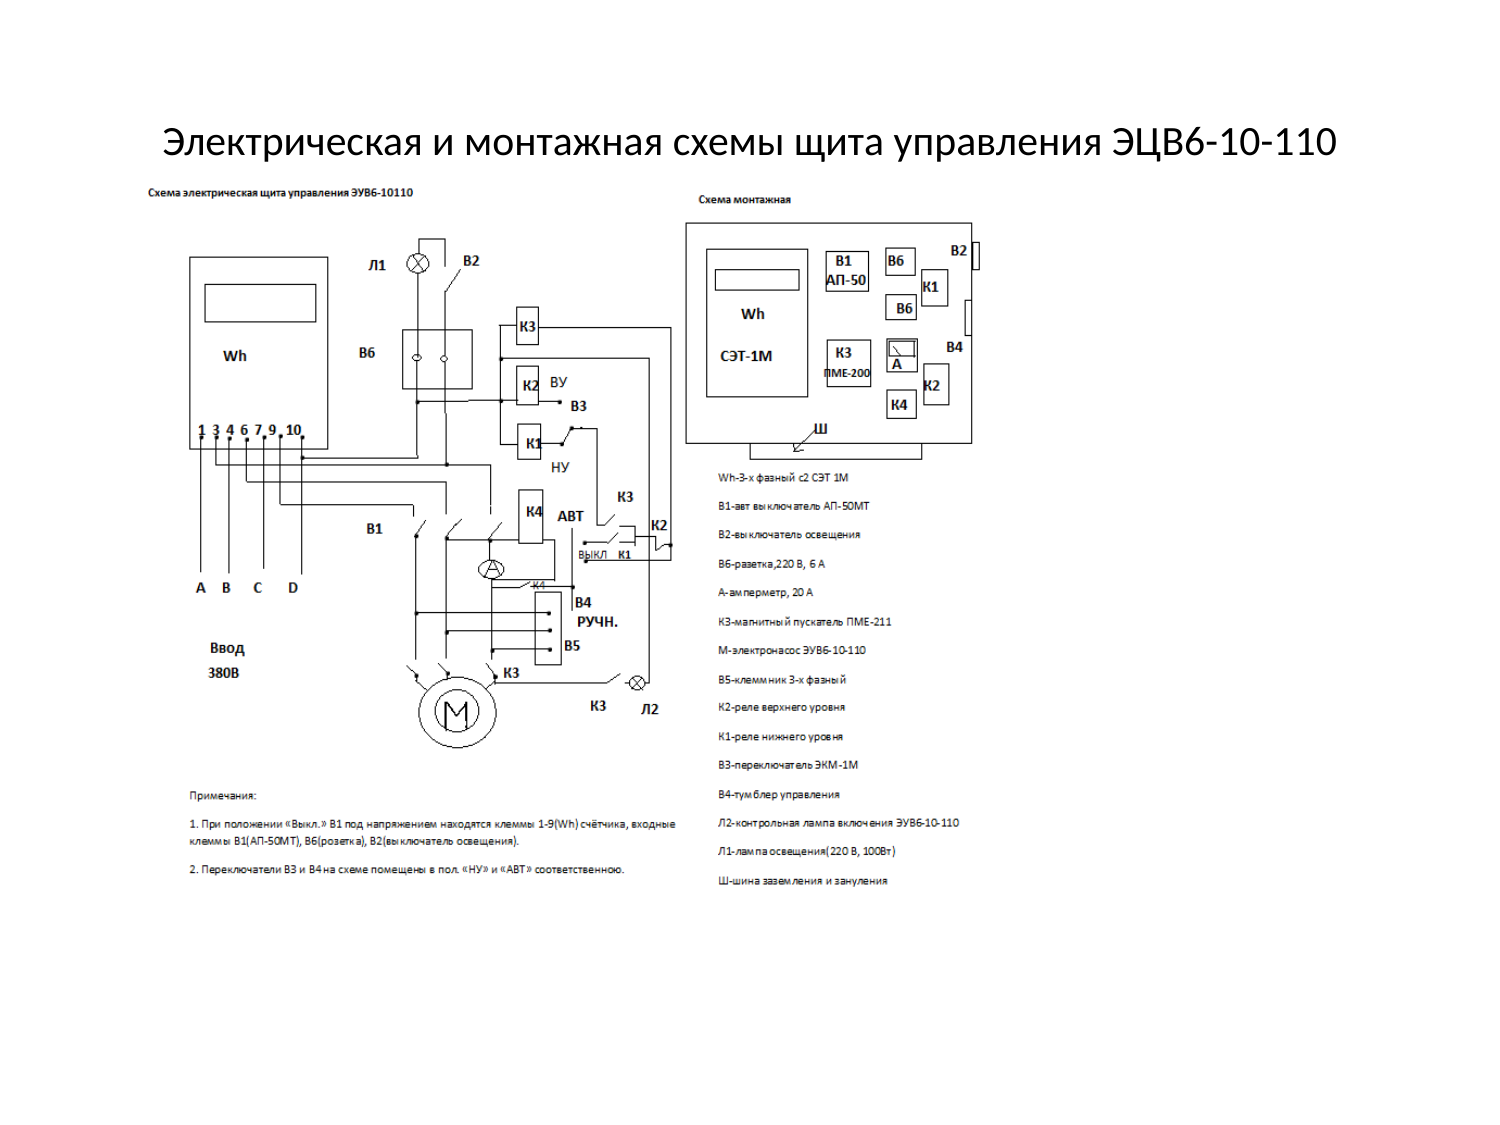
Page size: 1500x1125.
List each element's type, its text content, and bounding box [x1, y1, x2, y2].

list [147, 184, 1500, 1081]
title Электрическая и монтажная схемы щита управления ЭЦВ6-10-110 [75, 45, 1425, 233]
